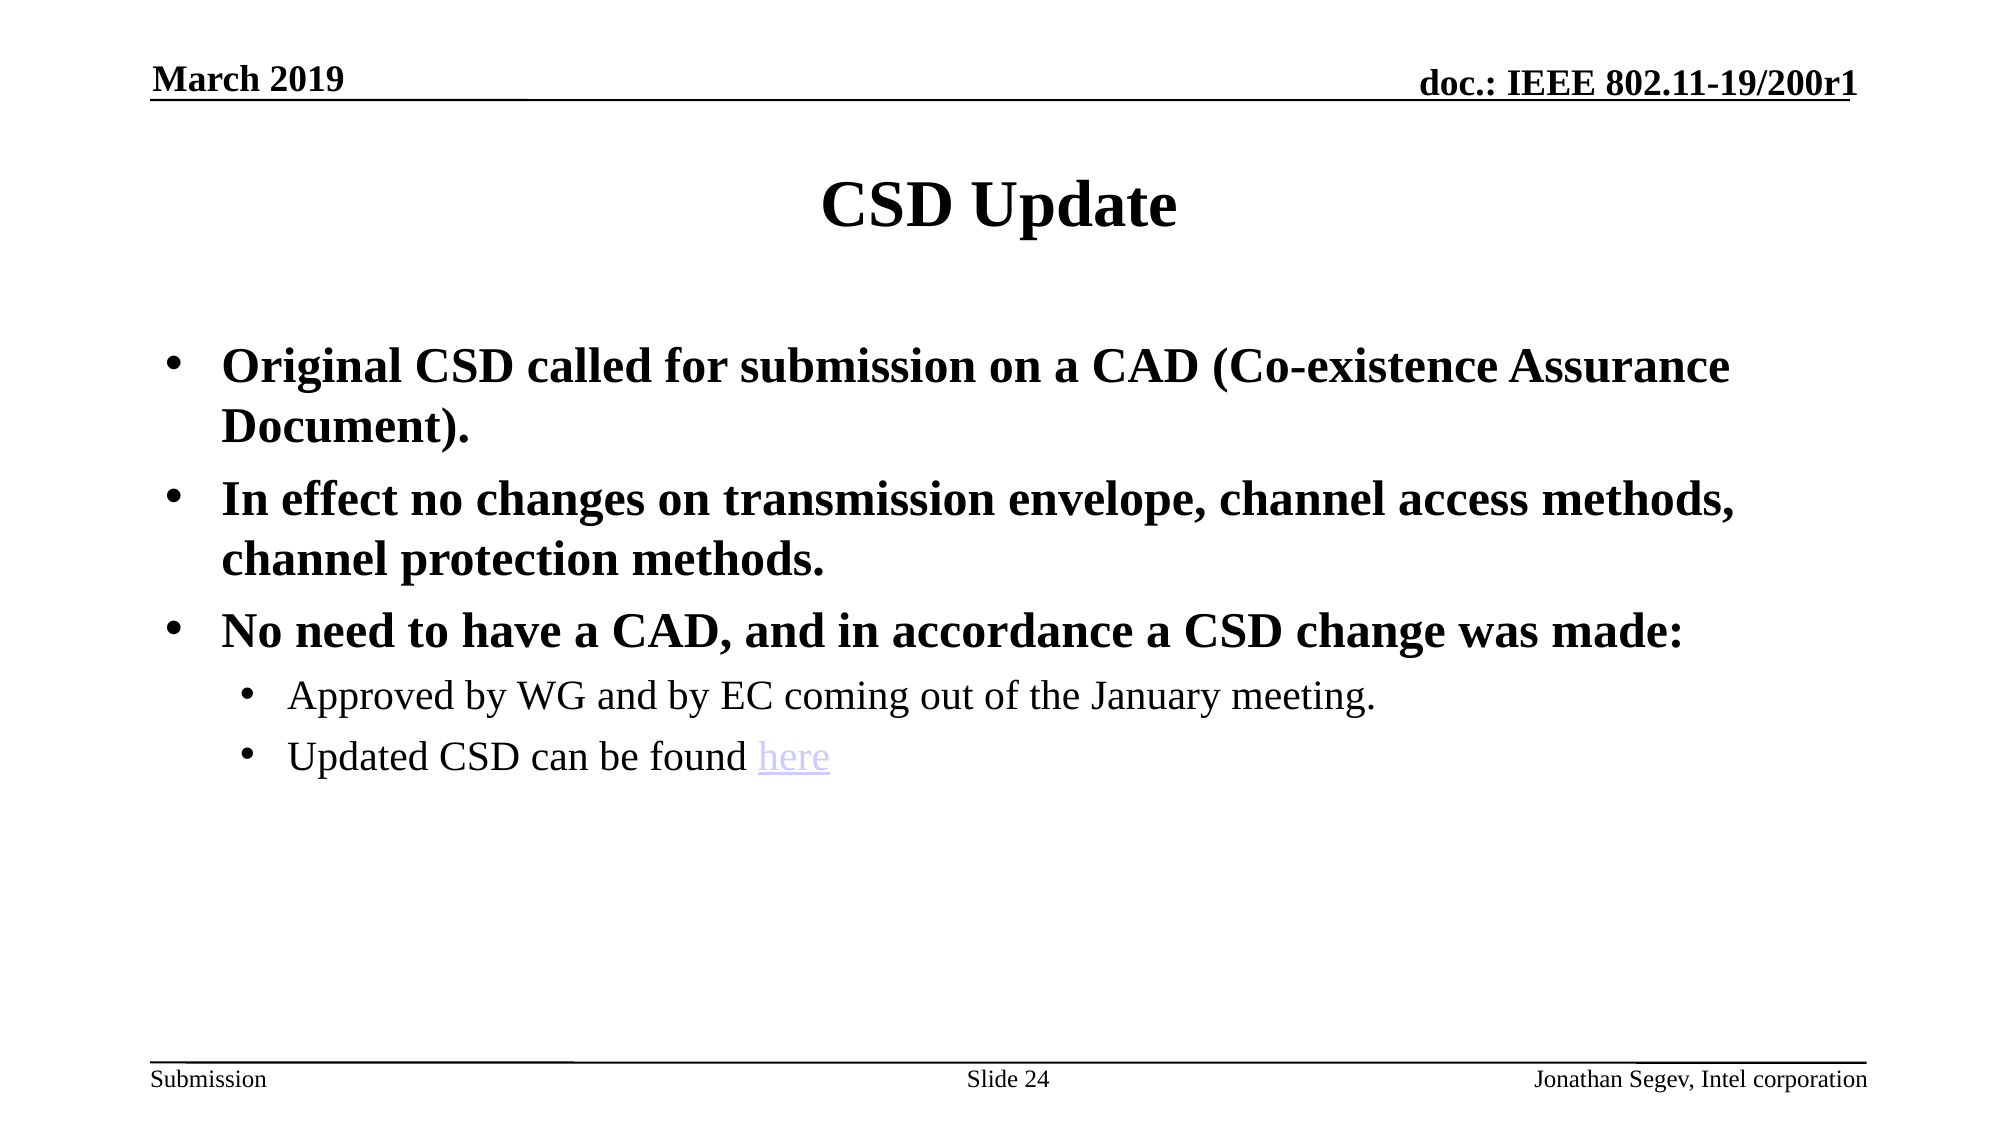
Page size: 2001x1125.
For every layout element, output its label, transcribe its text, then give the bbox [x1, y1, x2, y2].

list Original CSD called for submission on a CAD (Co-existence Assurance Document). In effect no changes on transmission envelope, channel access methods, channel protection methods. No need to have a CAD, and in accordance a CSD change was made: Approved by WG and by EC coming out of the January meeting. Updated CSD can be found here [149, 324, 1850, 1000]
slide_number Slide 24 [950, 1061, 1067, 1123]
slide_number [152, 54, 563, 100]
title CSD Update [149, 112, 1850, 288]
footer Jonathan Segev, Intel corporation [1171, 1061, 1869, 1093]
